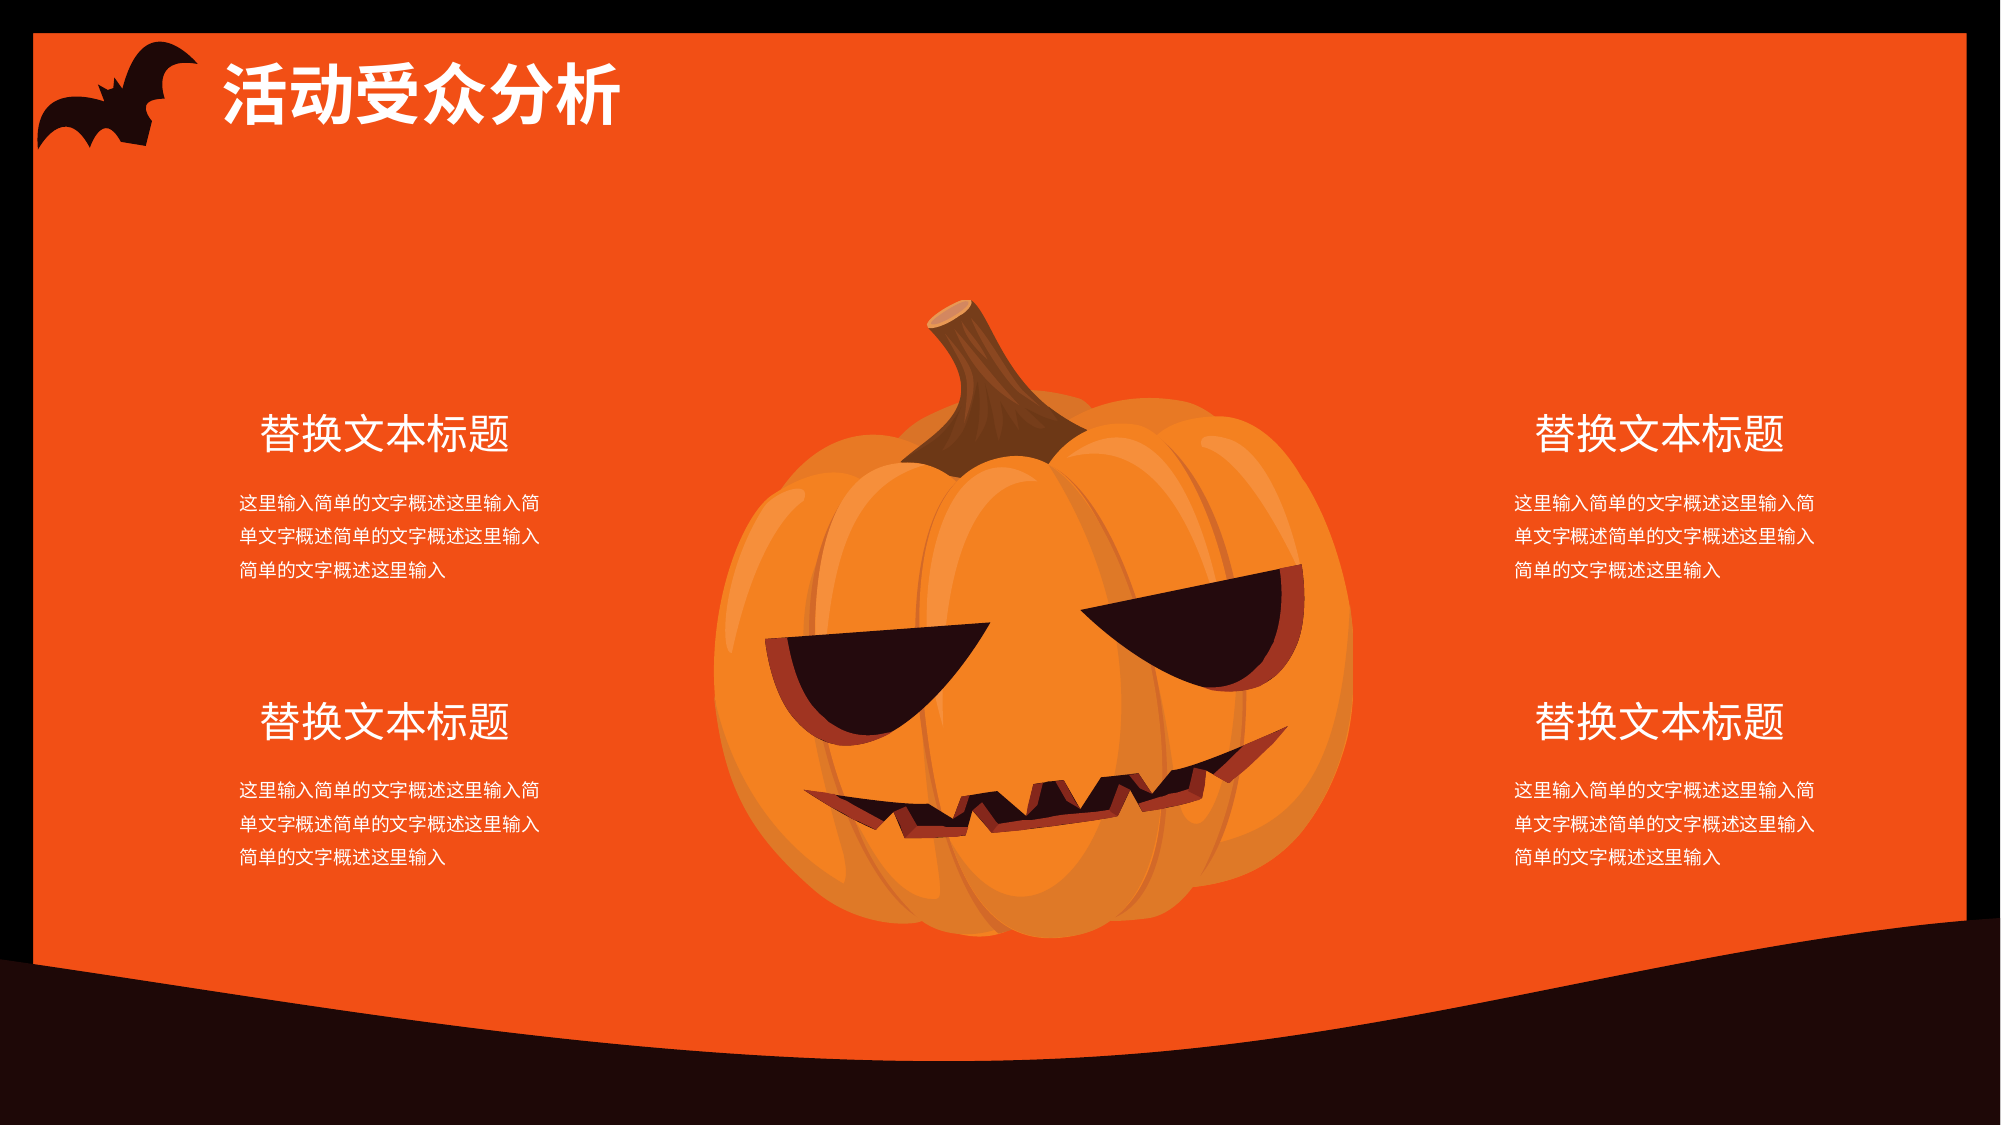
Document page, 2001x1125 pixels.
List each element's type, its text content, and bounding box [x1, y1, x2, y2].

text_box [224, 400, 572, 590]
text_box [224, 688, 572, 878]
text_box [1499, 688, 1847, 878]
text_box 活动受众分析 [206, 45, 637, 140]
picture [713, 300, 1353, 940]
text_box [1499, 400, 1847, 590]
